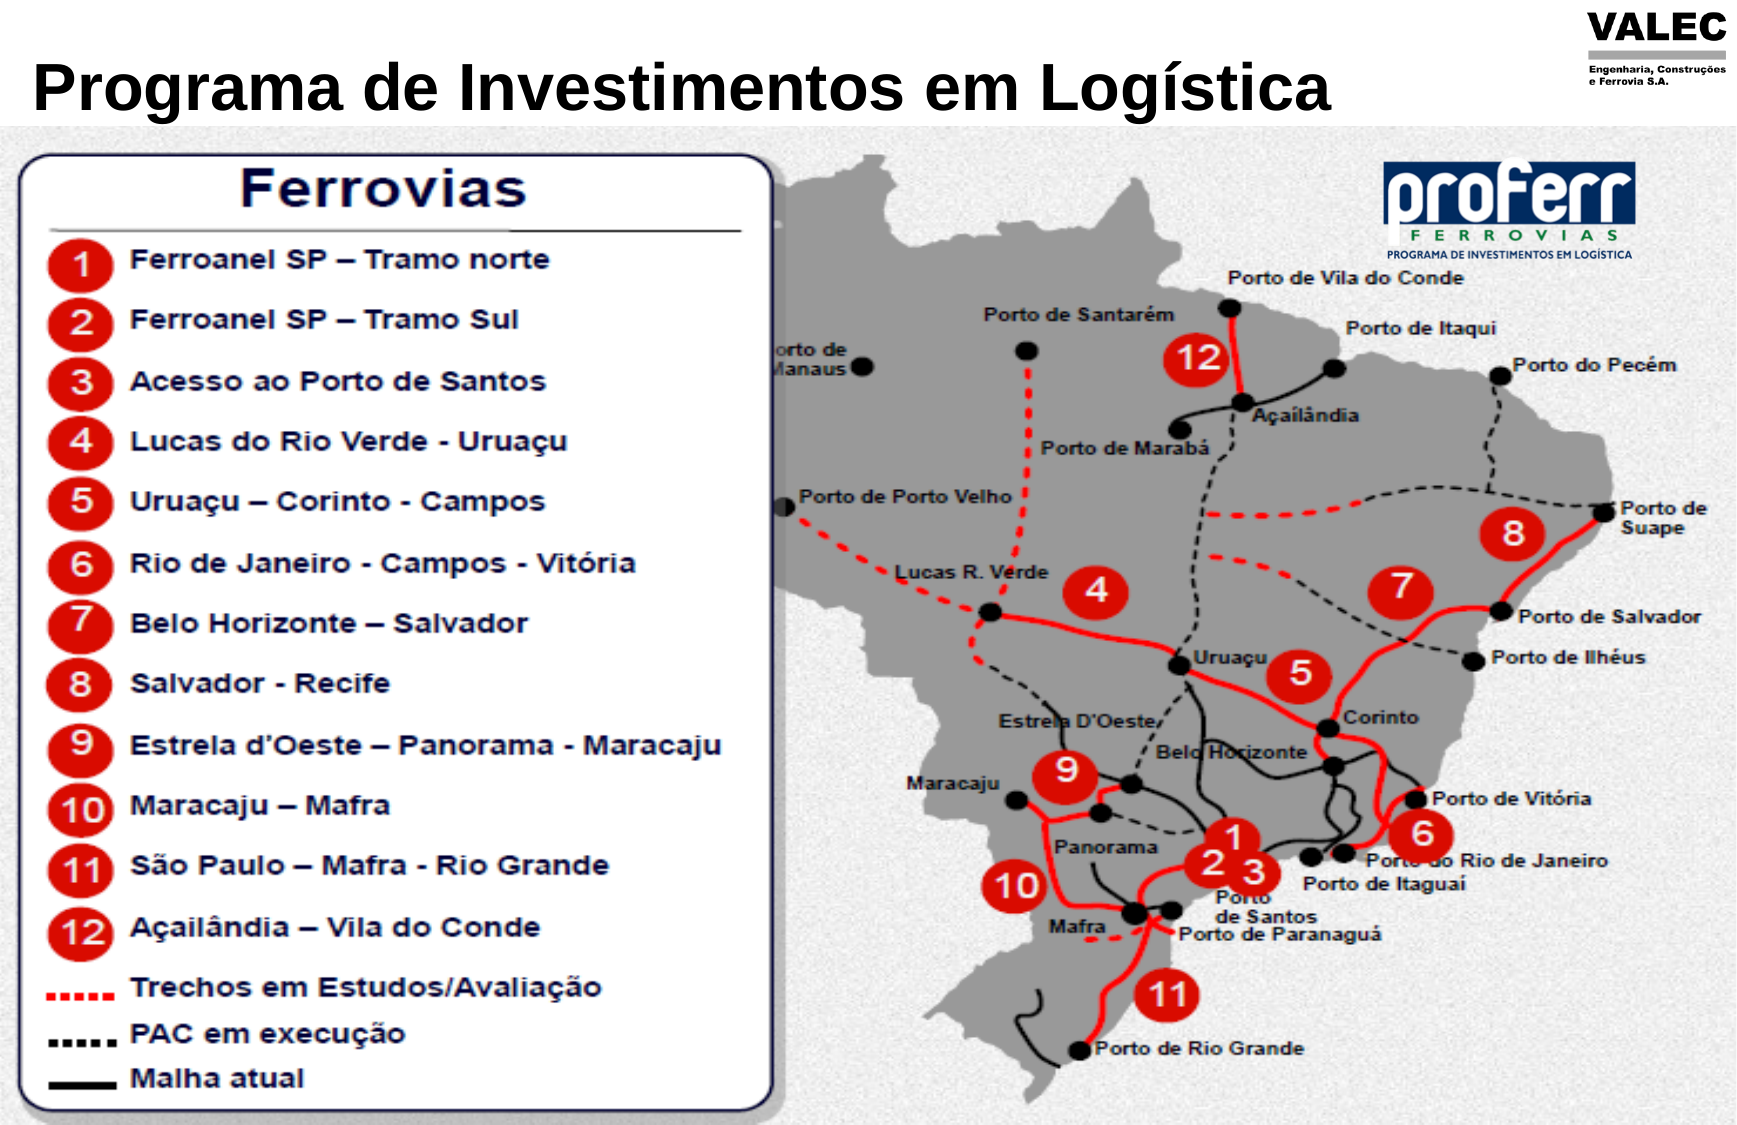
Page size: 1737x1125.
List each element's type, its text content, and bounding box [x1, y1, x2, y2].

picture [0, 126, 1737, 1125]
title Programa de Investimentos em Logística [17, 19, 1377, 124]
picture [1578, 0, 1737, 93]
